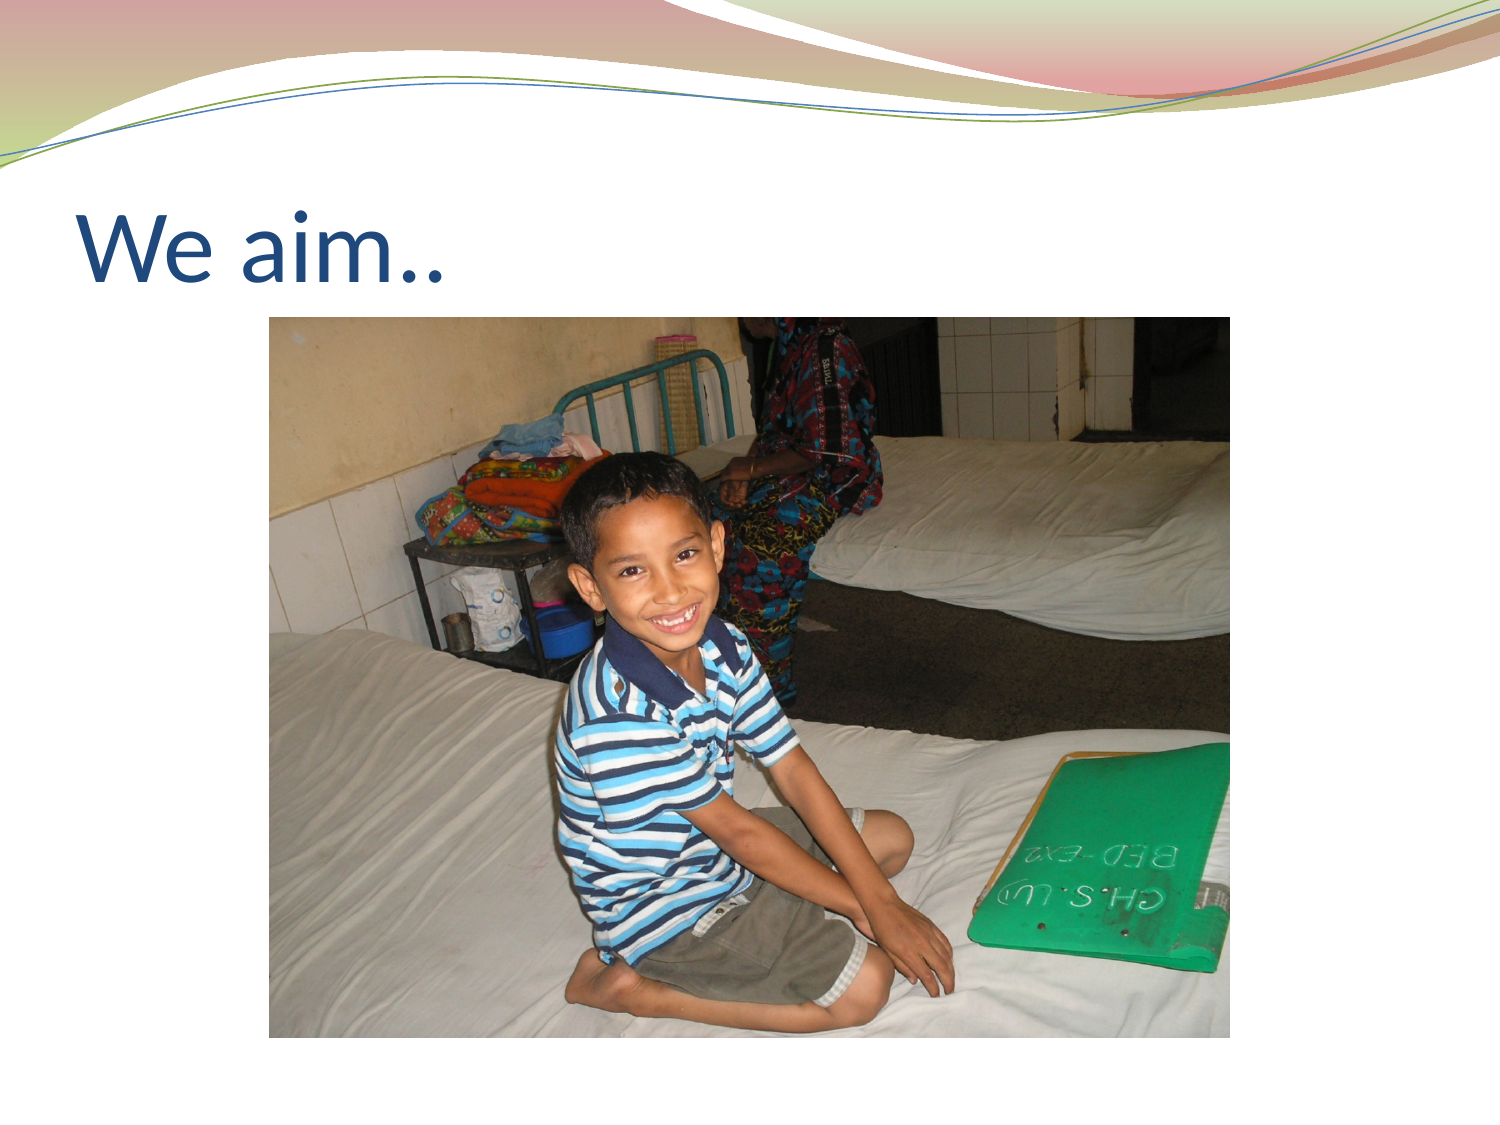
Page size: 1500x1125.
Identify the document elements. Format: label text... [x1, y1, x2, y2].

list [269, 317, 1231, 1038]
title We aim.. [75, 115, 1425, 303]
